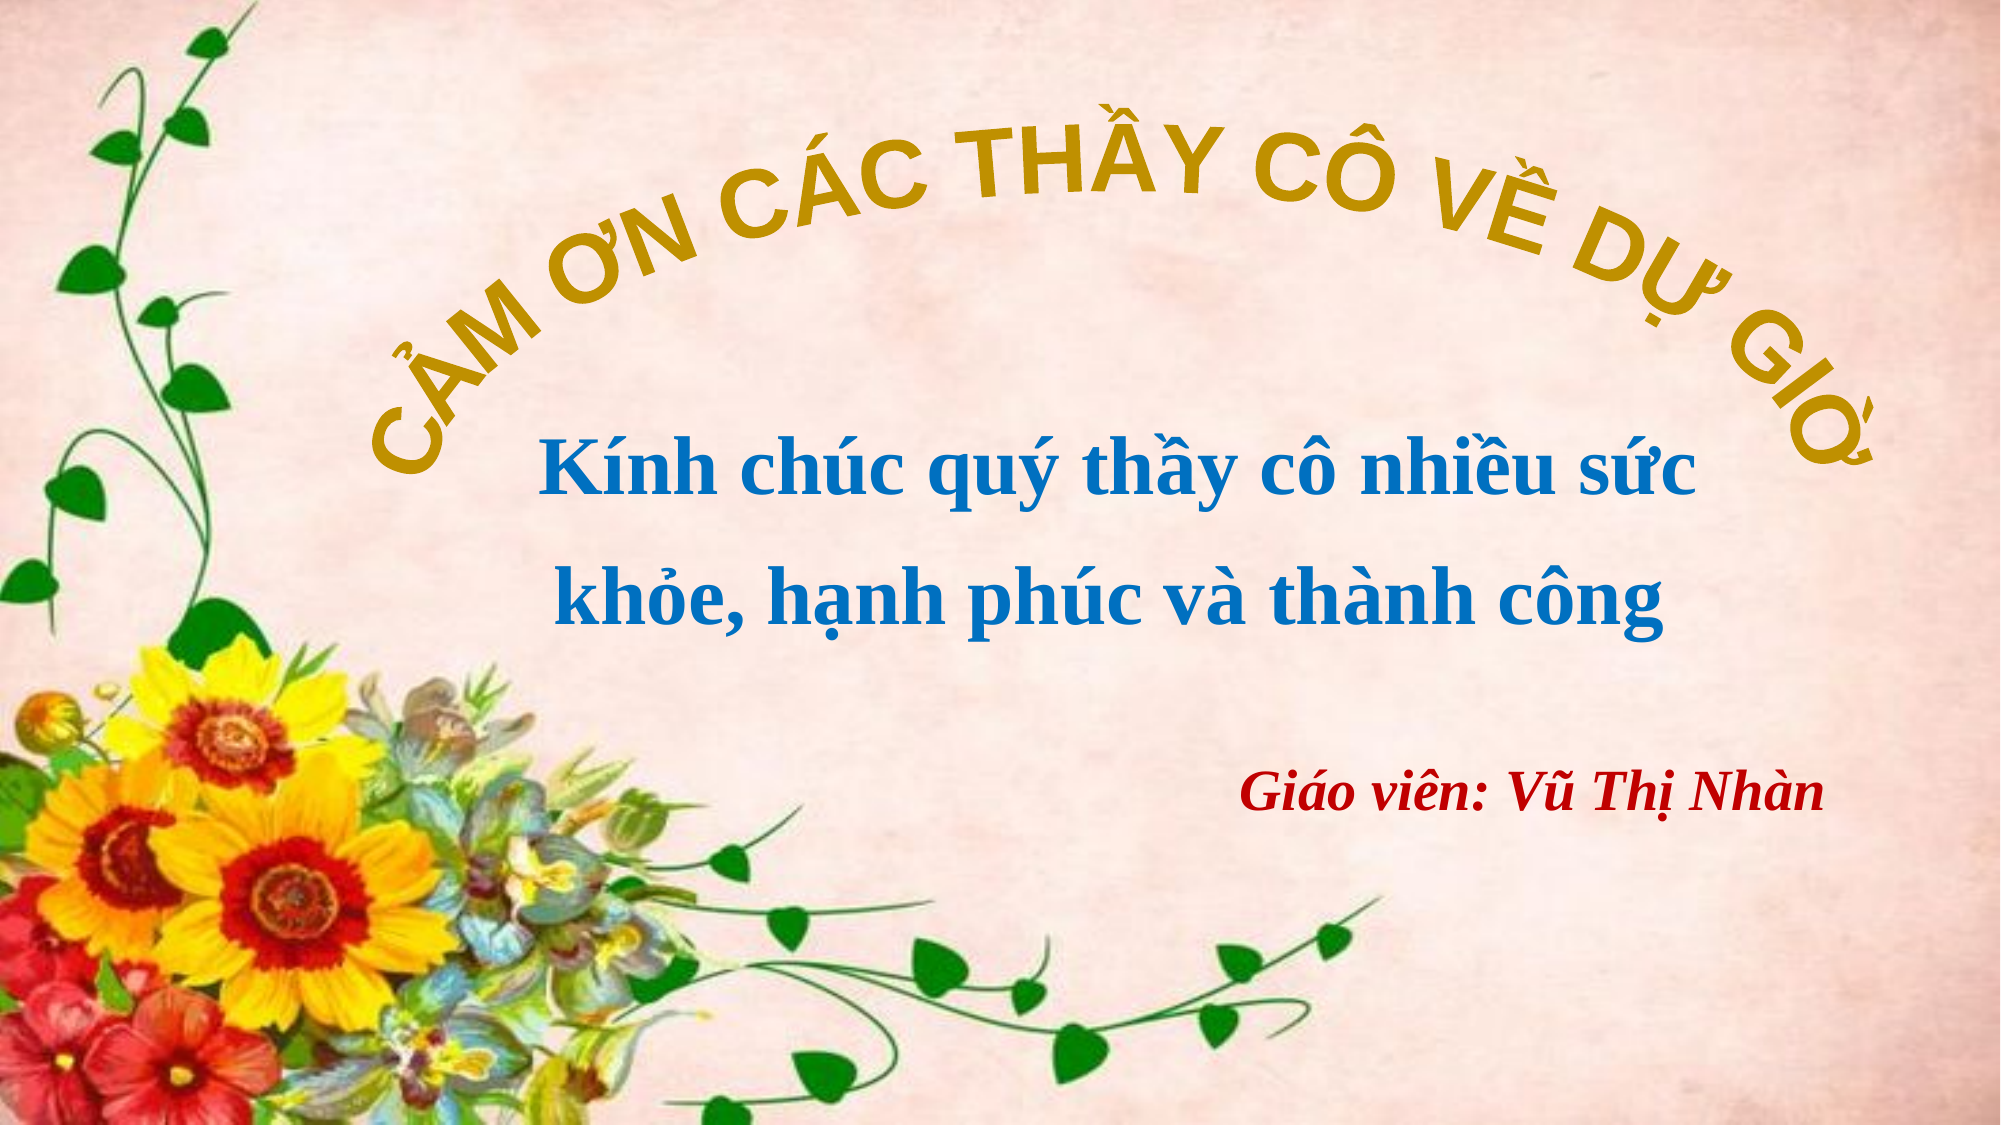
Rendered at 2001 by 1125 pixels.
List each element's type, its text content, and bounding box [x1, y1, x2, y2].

text_box Giáo viên: Vũ Thị Nhàn [1224, 744, 1842, 830]
text_box Kính chúc quý thầy cô nhiều sức khỏe, hạnh phúc và thành công [450, 373, 1768, 649]
picture [0, 0, 2001, 1125]
